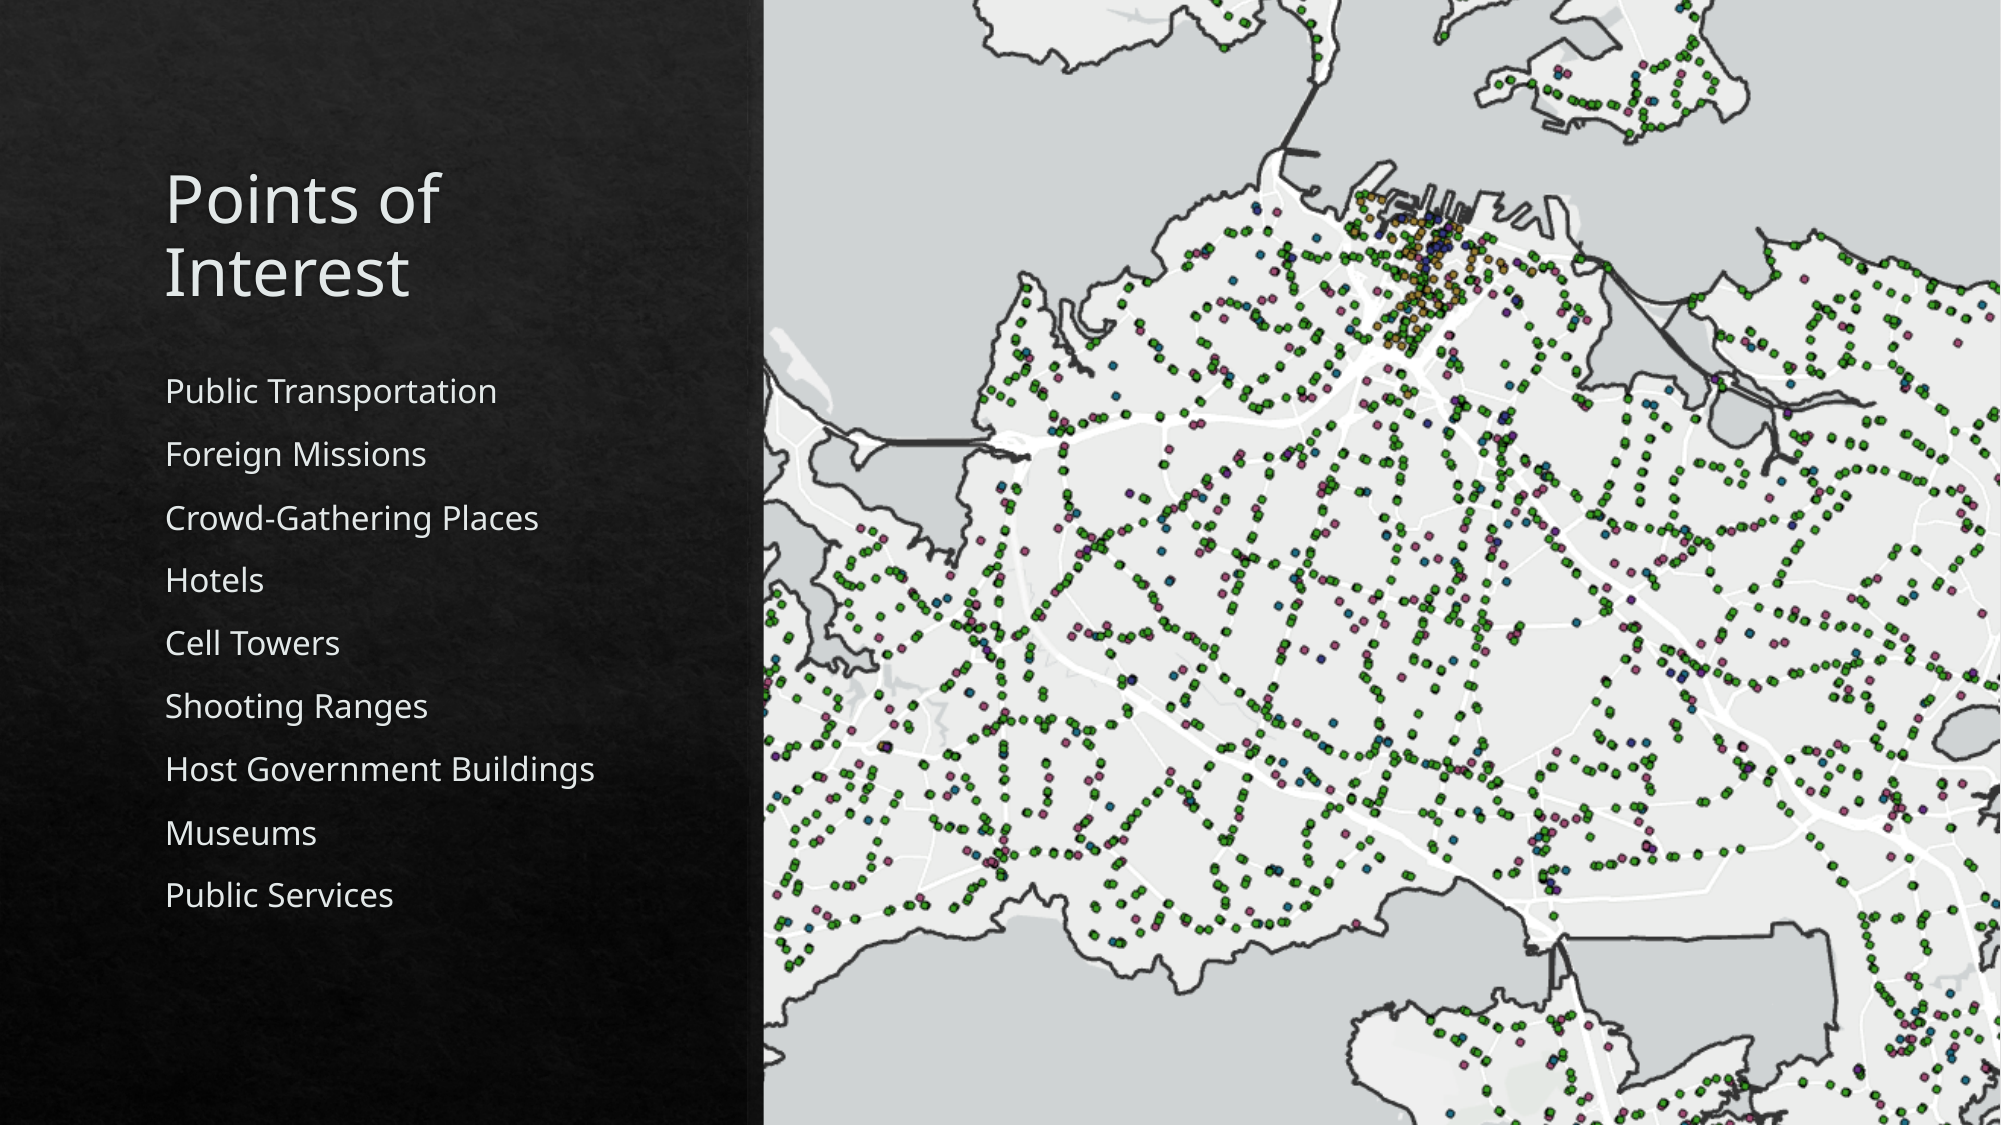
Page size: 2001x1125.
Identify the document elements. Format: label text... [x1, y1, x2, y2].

text_box [0, 0, 740, 1125]
list Public Transportation Foreign Missions Crowd-Gathering Places Hotels Cell Towers Shooting Ranges Host Government Buildings Museums Public Services [149, 359, 655, 1025]
title Points of Interest [149, 158, 655, 318]
picture [746, 0, 2000, 1125]
